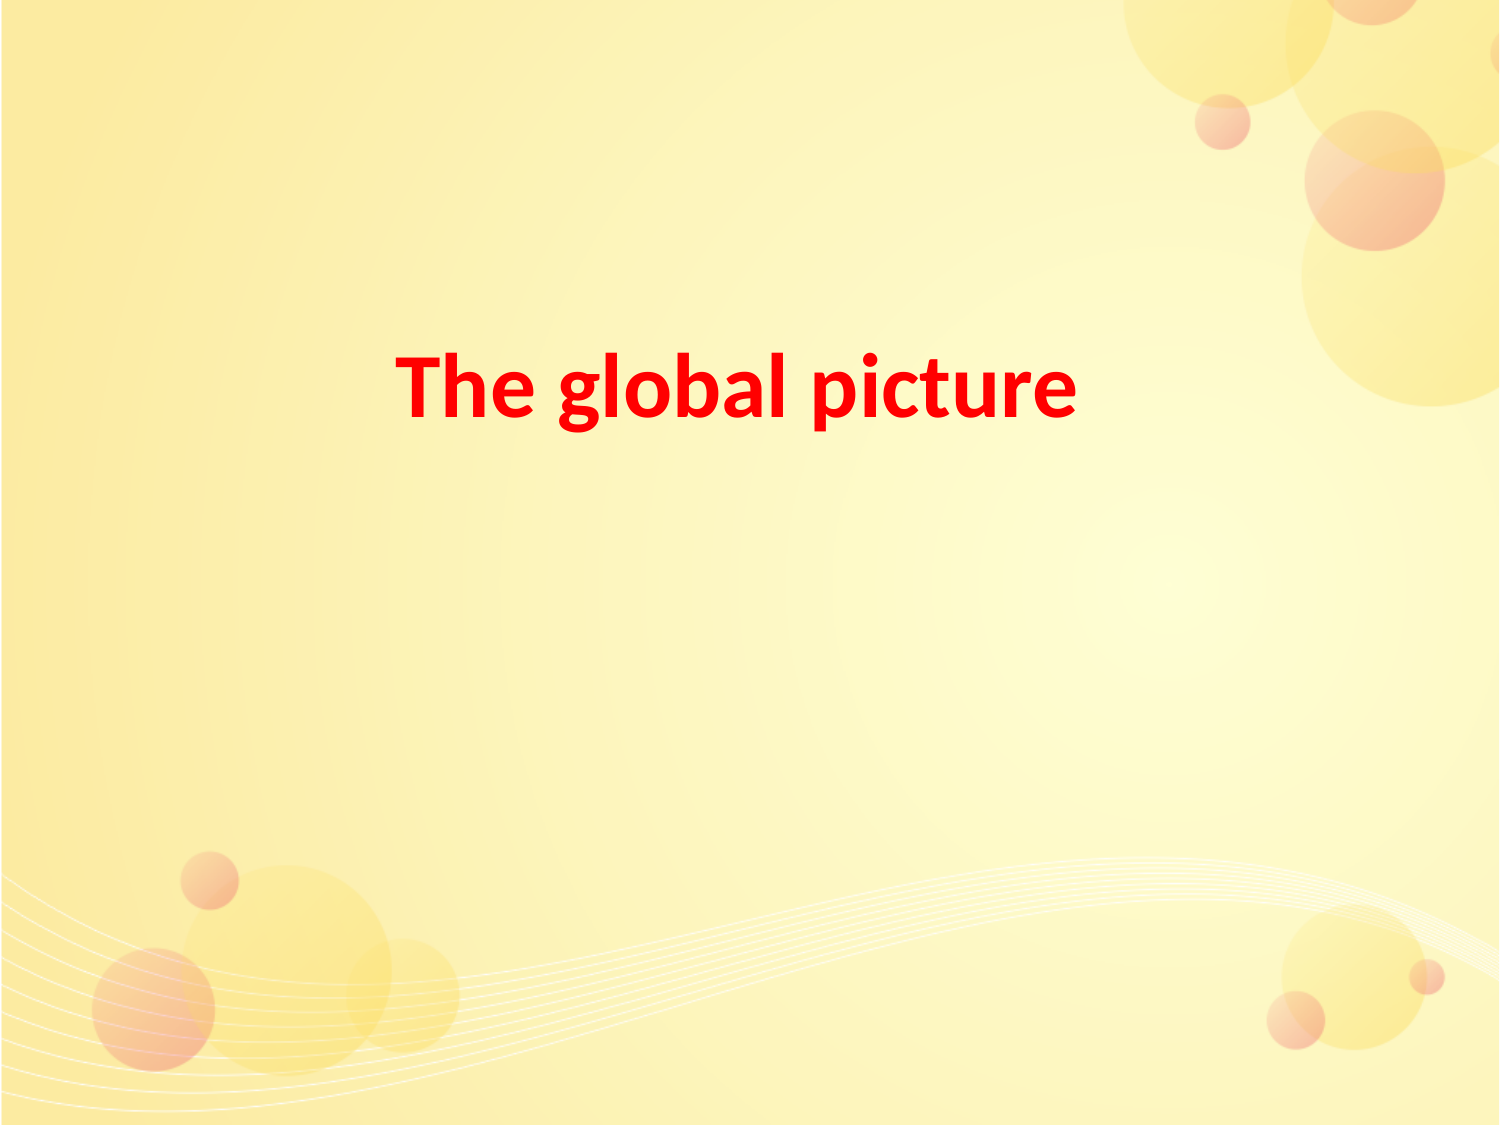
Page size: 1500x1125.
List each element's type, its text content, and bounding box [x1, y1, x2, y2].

title The global picture [62, 287, 1413, 475]
